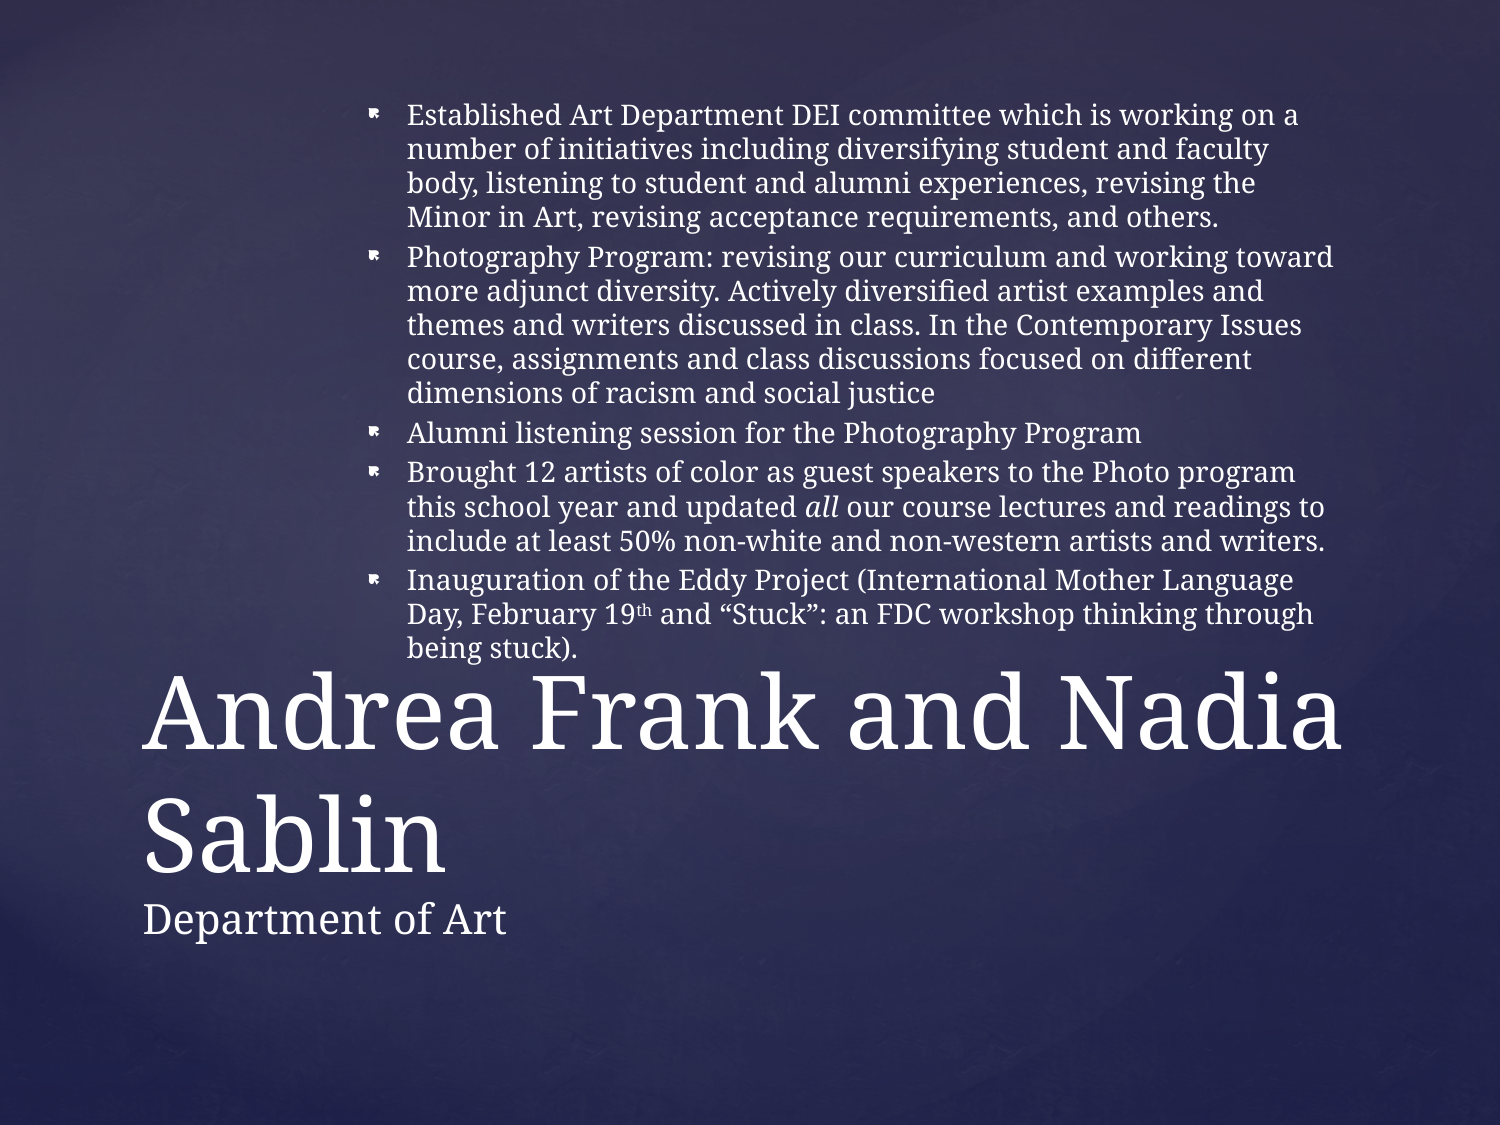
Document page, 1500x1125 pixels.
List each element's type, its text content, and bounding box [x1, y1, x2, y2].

title Andrea Frank and Nadia Sablin Department of Art [127, 800, 1365, 950]
list Established Art Department DEI committee which is working on a number of initiatives including diversifying student and faculty body, listening to student and alumni experiences, revising the Minor in Art, revising acceptance requirements, and others. Photography Program: revising our curriculum and working toward more adjunct diversity. Actively diversified artist examples and themes and writers discussed in class. In the Contemporary Issues course, assignments and class discussions focused on different dimensions of racism and social justice Alumni listening session for the Photography Program Brought 12 artists of color as guest speakers to the Photo program this school year and updated all our course lectures and readings to include at least 50% non-white and non-western artists and writers. Inauguration of the Eddy Project (International Mother Language Day, February 19th and “Stuck”: an FDC workshop thinking through being stuck). [350, 88, 1350, 713]
